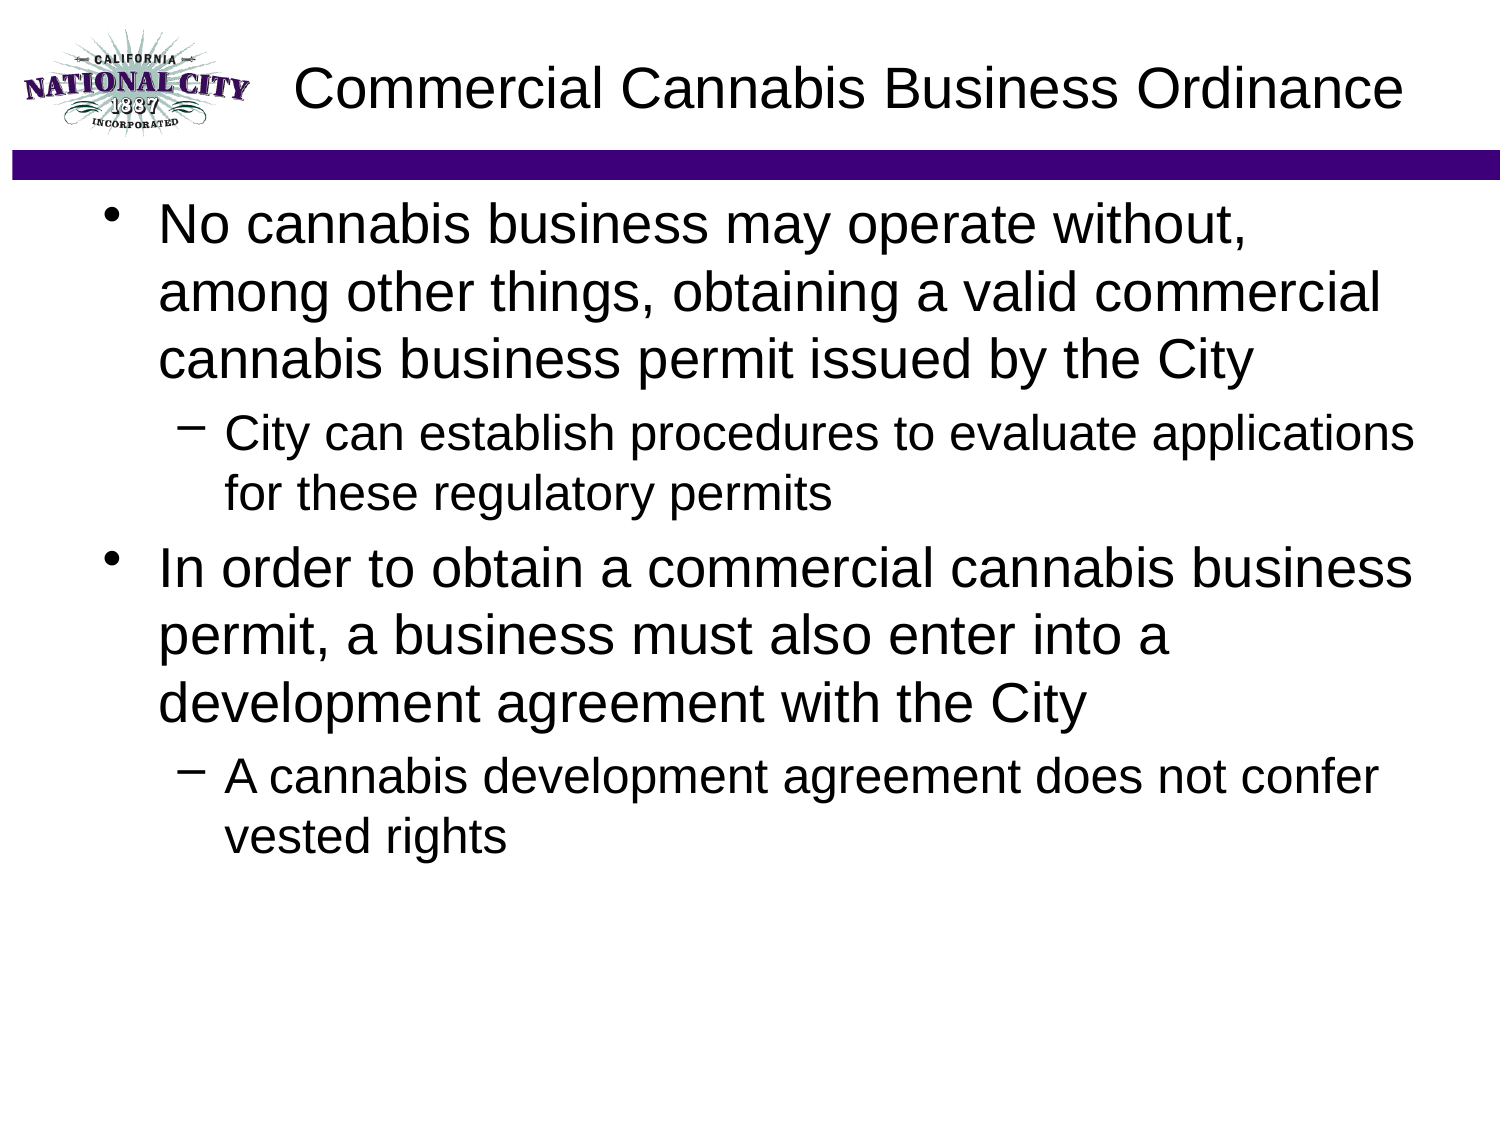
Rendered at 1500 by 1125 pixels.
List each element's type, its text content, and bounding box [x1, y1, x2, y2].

text_box [12, 150, 1500, 180]
picture [24, 28, 251, 137]
title Commercial Cannabis Business Ordinance [274, 34, 1426, 136]
list No cannabis business may operate without, among other things, obtaining a valid commercial cannabis business permit issued by the City City can establish procedures to evaluate applications for these regulatory permits In order to obtain a commercial cannabis business permit, a business must also enter into a development agreement with the City A cannabis development agreement does not confer vested rights [87, 180, 1438, 923]
